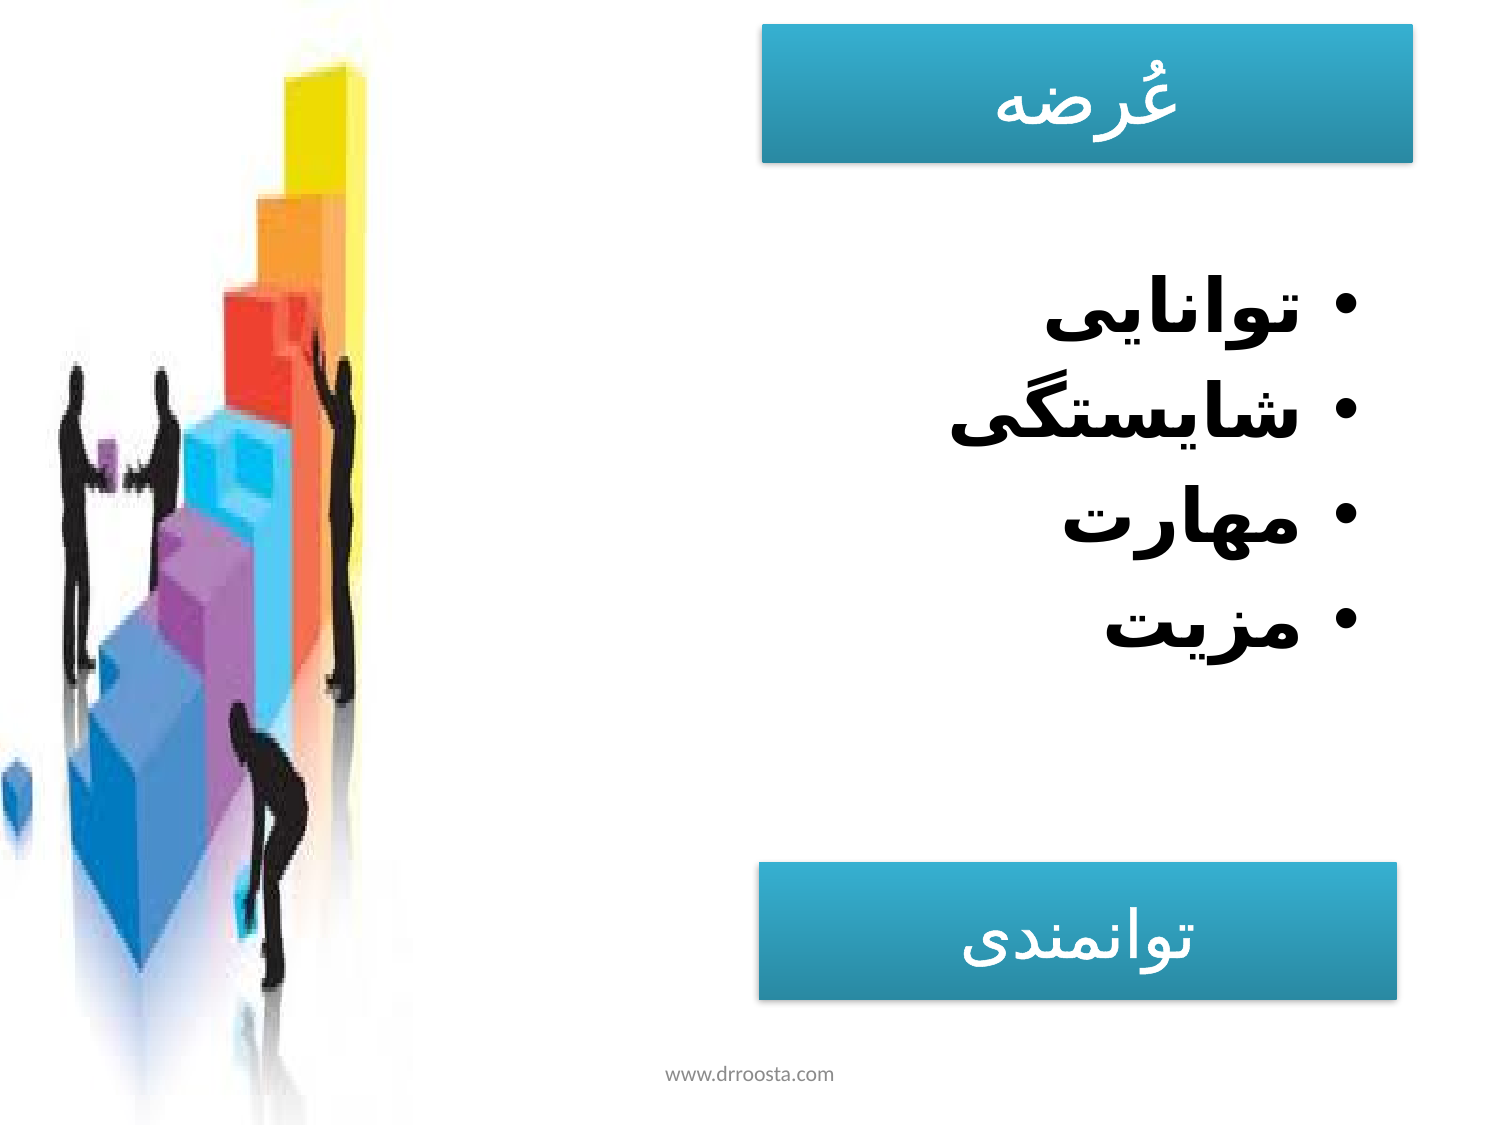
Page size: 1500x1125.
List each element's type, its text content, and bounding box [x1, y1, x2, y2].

picture [0, 0, 413, 1125]
text_box توانمندی [759, 862, 1397, 1000]
footer www.drroosta.com [512, 1042, 988, 1103]
title عُرضه [762, 24, 1413, 163]
list توانایی شایستگی مهارت مزیت [750, 249, 1375, 813]
